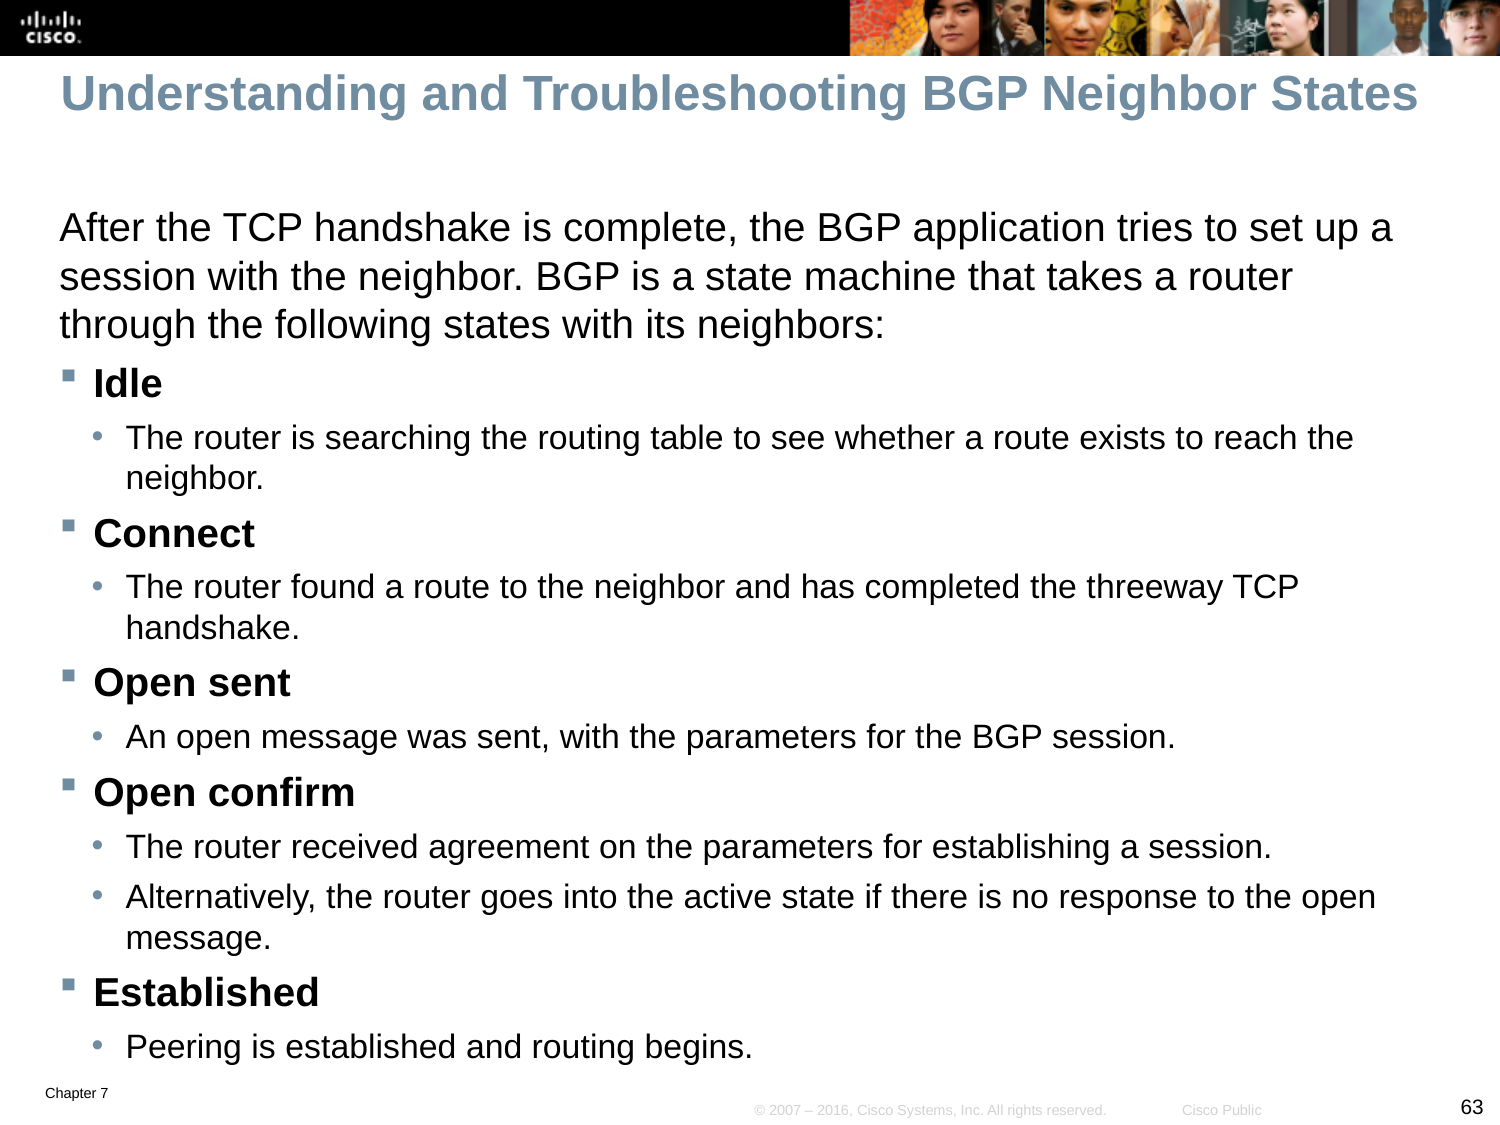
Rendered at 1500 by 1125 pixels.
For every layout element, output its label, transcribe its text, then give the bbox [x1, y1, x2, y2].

picture [0, 0, 1500, 56]
list After the TCP handshake is complete, the BGP application tries to set up a session with the neighbor. BGP is a state machine that takes a router through the following states with its neighbors: Idle The router is searching the routing table to see whether a route exists to reach the neighbor. Connect The router found a route to the neighbor and has completed the threeway TCP handshake. Open sent An open message was sent, with the parameters for the BGP session. Open confirm The router received agreement on the parameters for establishing a session. Alternatively, the router goes into the active state if there is no response to the open message. Established Peering is established and routing begins. [45, 193, 1444, 1079]
title Understanding and Troubleshooting BGP Neighbor States [45, 59, 1444, 182]
